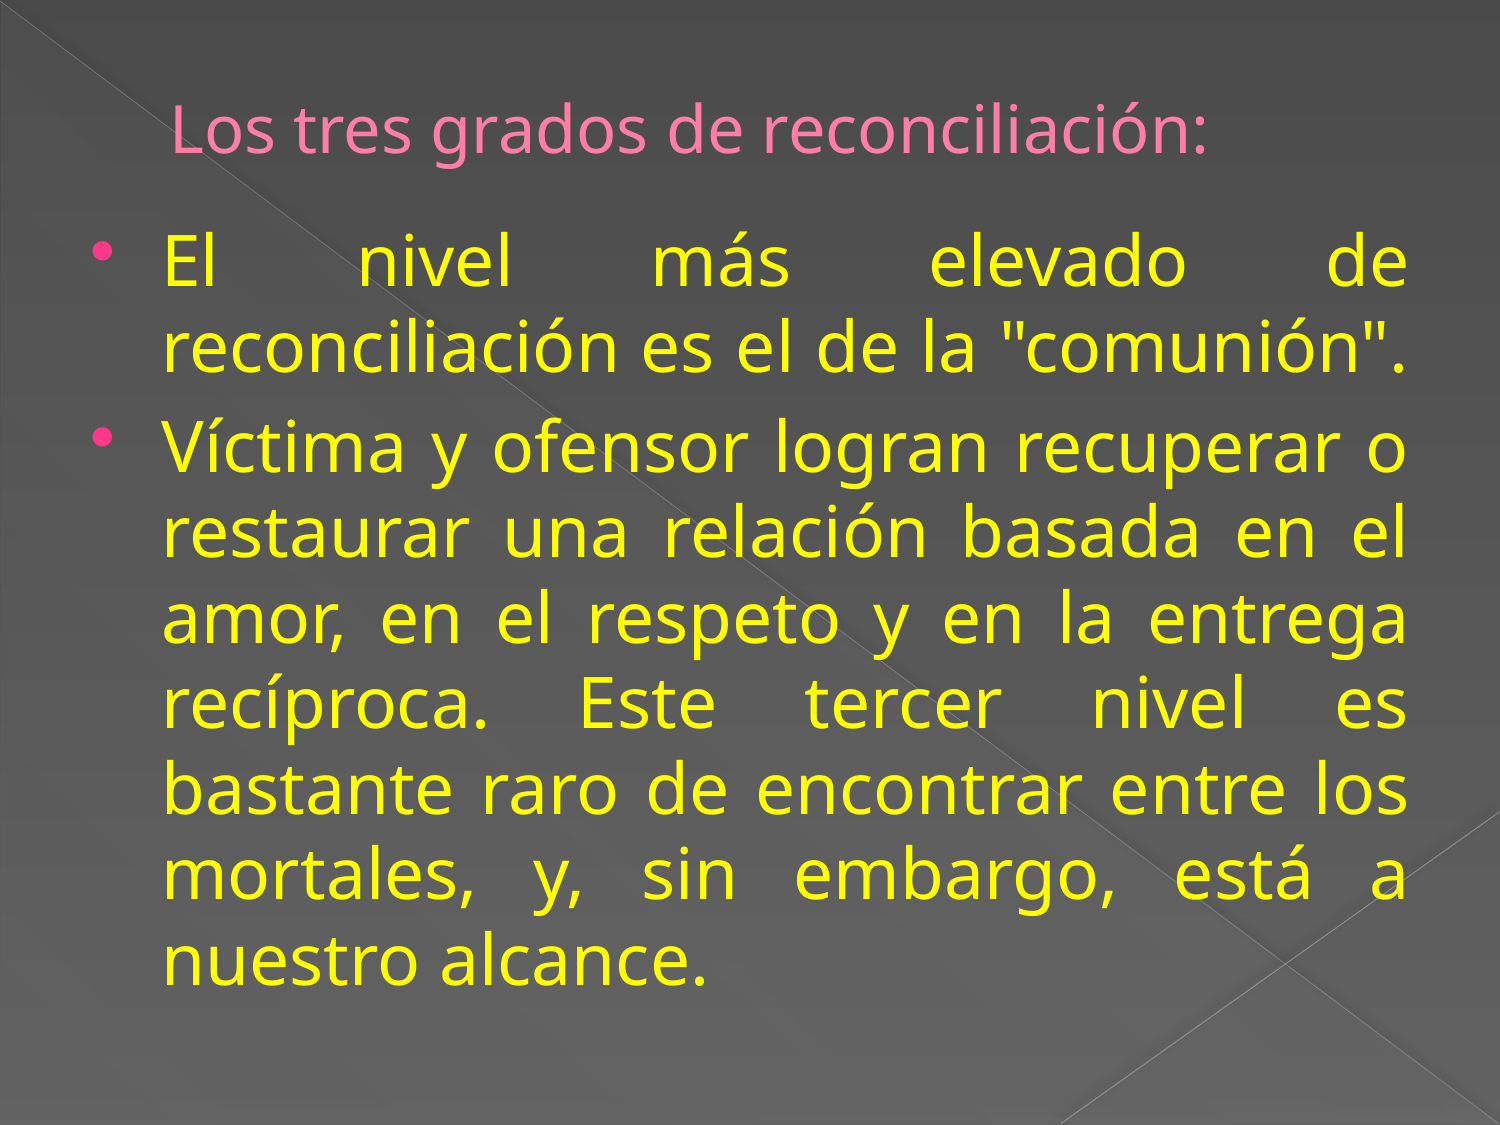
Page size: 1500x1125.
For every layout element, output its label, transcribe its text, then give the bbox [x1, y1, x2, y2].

list El nivel más elevado de reconciliación es el de la "comunión". Víctima y ofensor logran recuperar o restaurar una relación basada en el amor, en el respeto y en la entrega recíproca. Este tercer nivel es bastante raro de encontrar entre los mortales, y, sin embargo, está a nuestro alcance. [74, 207, 1426, 1095]
title Los tres grados de reconciliación: [75, 45, 1425, 207]
